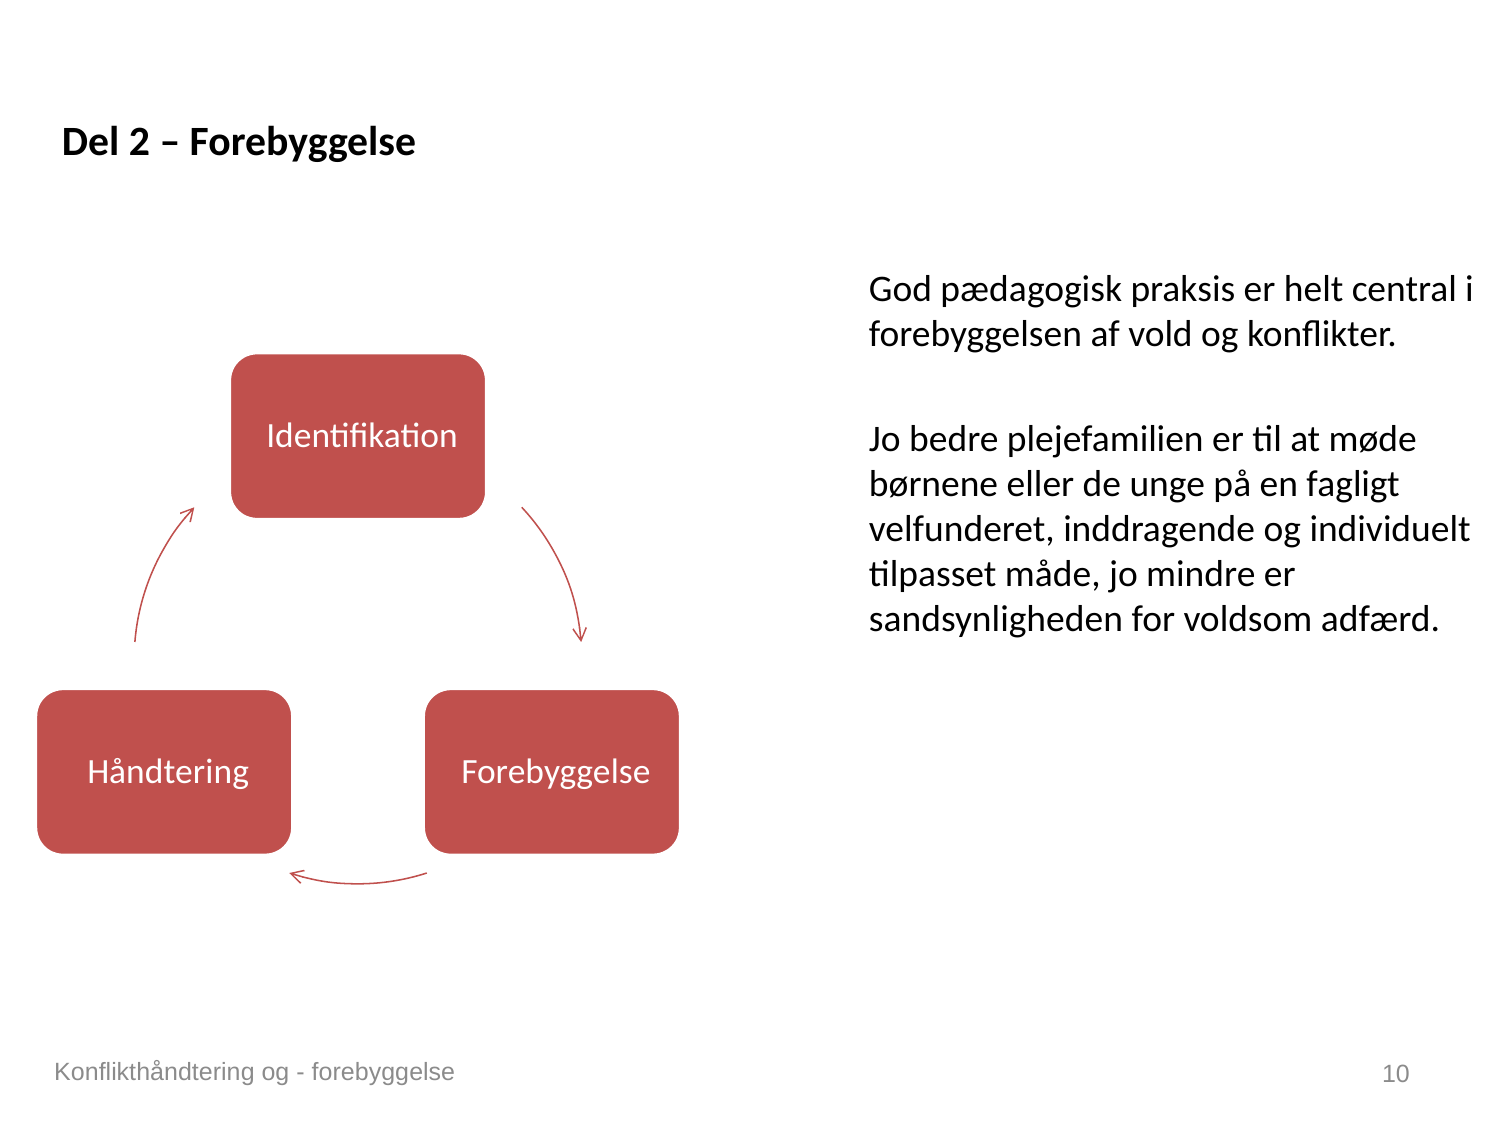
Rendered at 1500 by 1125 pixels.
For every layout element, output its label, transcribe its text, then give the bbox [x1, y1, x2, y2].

slide_number 10 [1074, 1042, 1425, 1103]
title Del 2 – Forebyggelse [46, 45, 1350, 233]
footer Konflikthåndtering og - forebyggelse [39, 1040, 515, 1101]
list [34, 255, 682, 1012]
list God pædagogisk praksis er helt central i forebyggelsen af vold og konflikter. Jo bedre plejefamilien er til at møde børnene eller de unge på en fagligt velfunderet, inddragende og individuelt tilpasset måde, jo mindre er sandsynligheden for voldsom adfærd. [853, 256, 1500, 1012]
